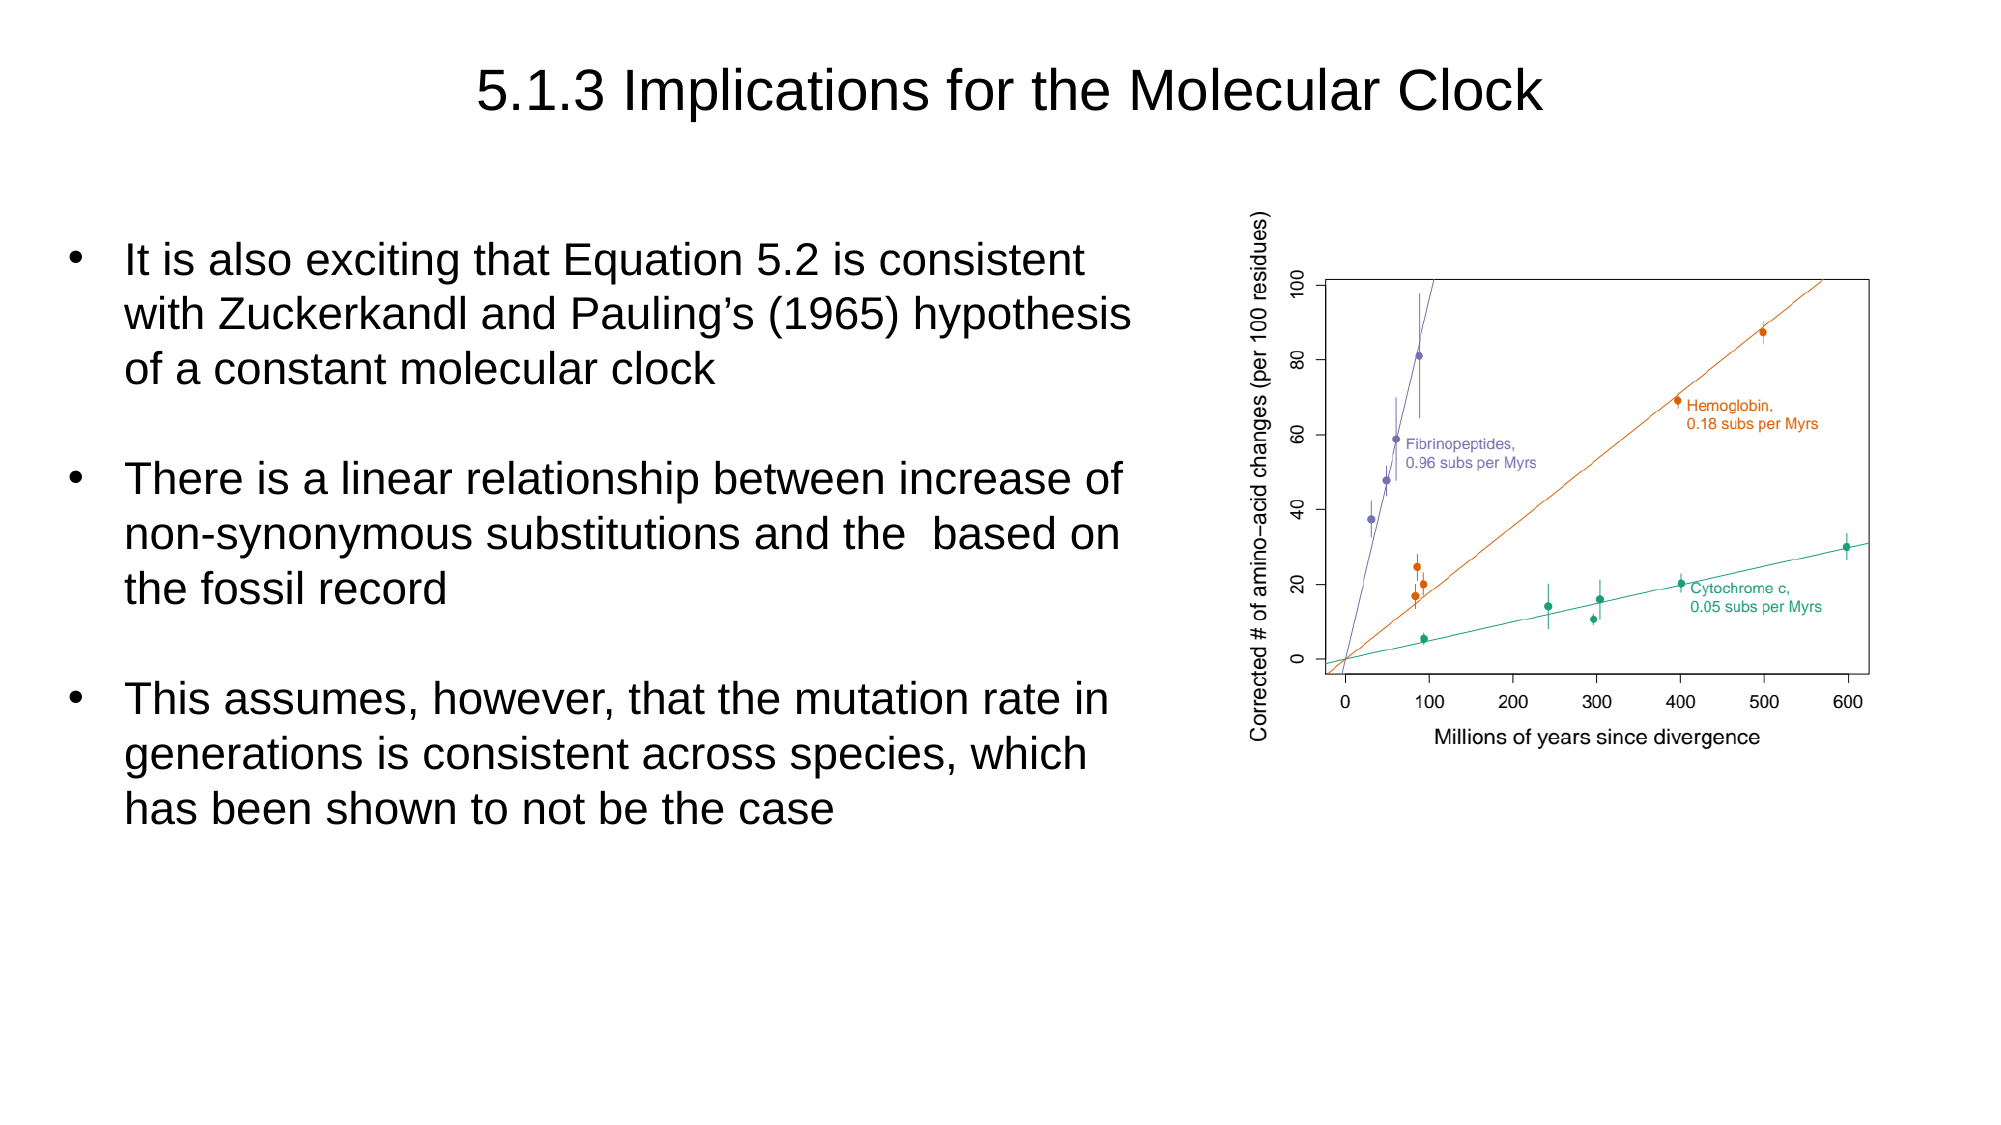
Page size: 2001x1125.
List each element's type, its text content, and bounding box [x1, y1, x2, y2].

text_box 5.1.3 Implications for the Molecular Clock [201, 44, 1820, 129]
picture [1249, 203, 1906, 766]
